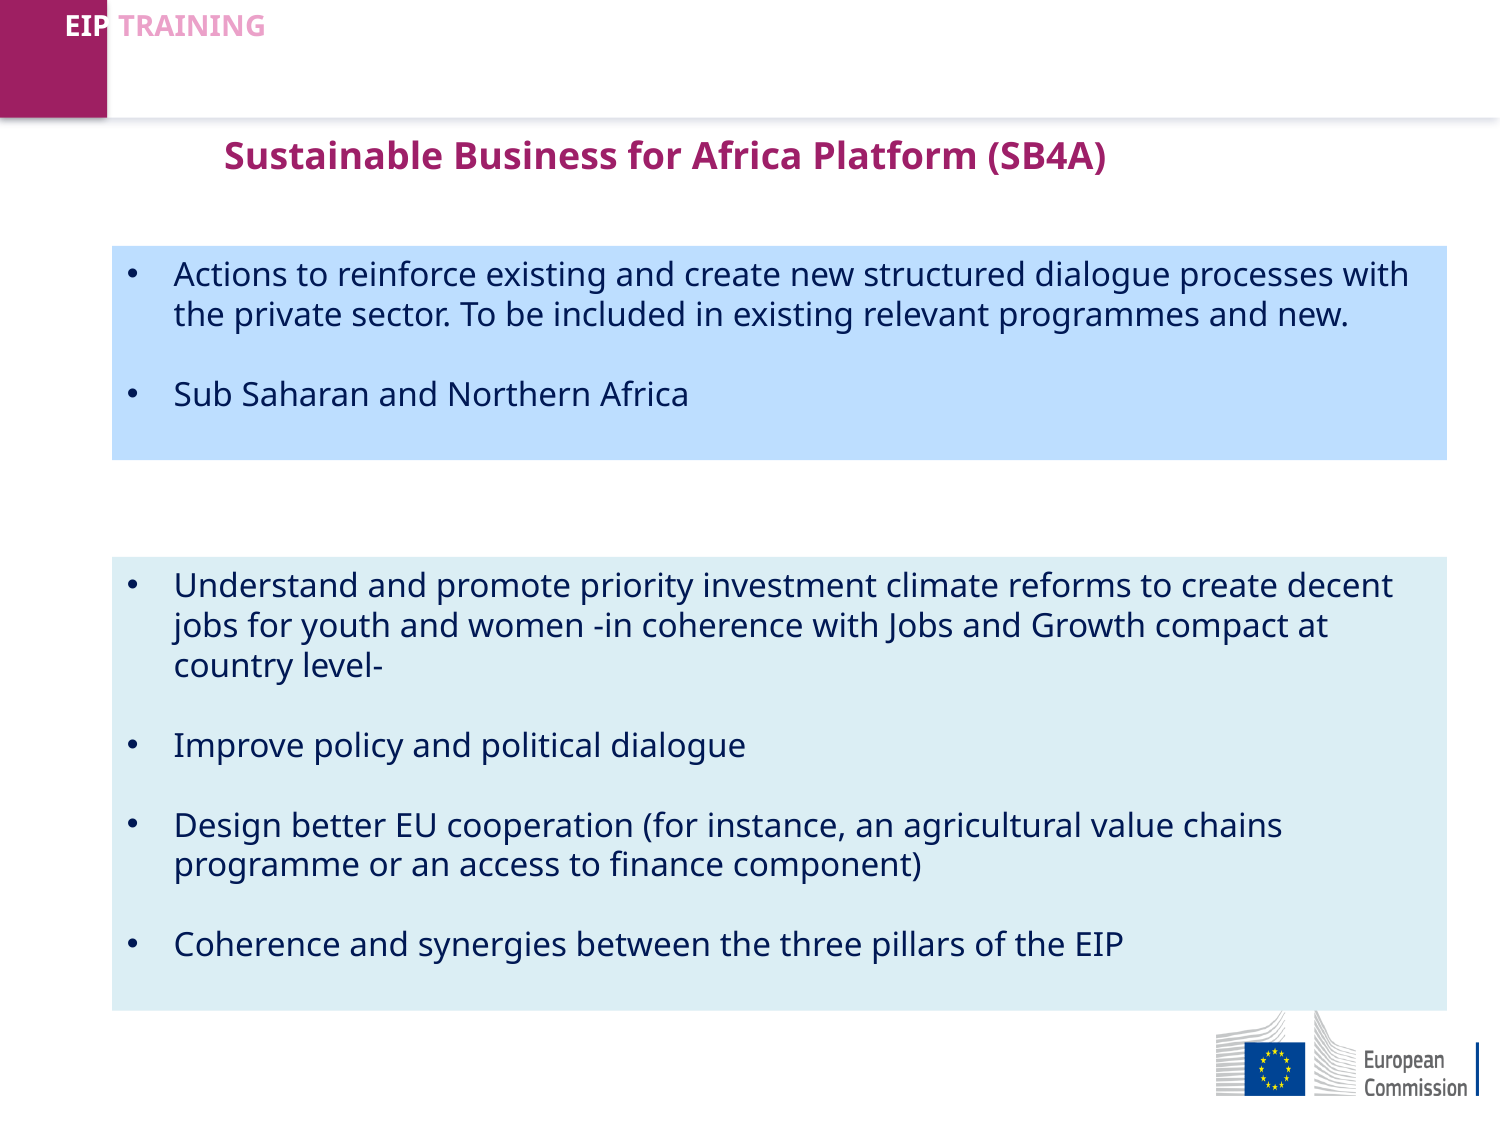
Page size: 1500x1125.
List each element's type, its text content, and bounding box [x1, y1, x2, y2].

text_box Actions to reinforce existing and create new structured dialogue processes with the private sector. To be included in existing relevant programmes and new. Sub Saharan and Northern Africa [112, 245, 1447, 461]
text_box Sustainable Business for Africa Platform (SB4A) [216, 124, 1447, 185]
picture [1216, 1004, 1479, 1096]
text_box Understand and promote priority investment climate reforms to create decent jobs for youth and women -in coherence with Jobs and Growth compact at country level- Improve policy and political dialogue Design better EU cooperation (for instance, an agricultural value chains programme or an access to finance component) Coherence and synergies between the three pillars of the EIP [112, 556, 1447, 1011]
